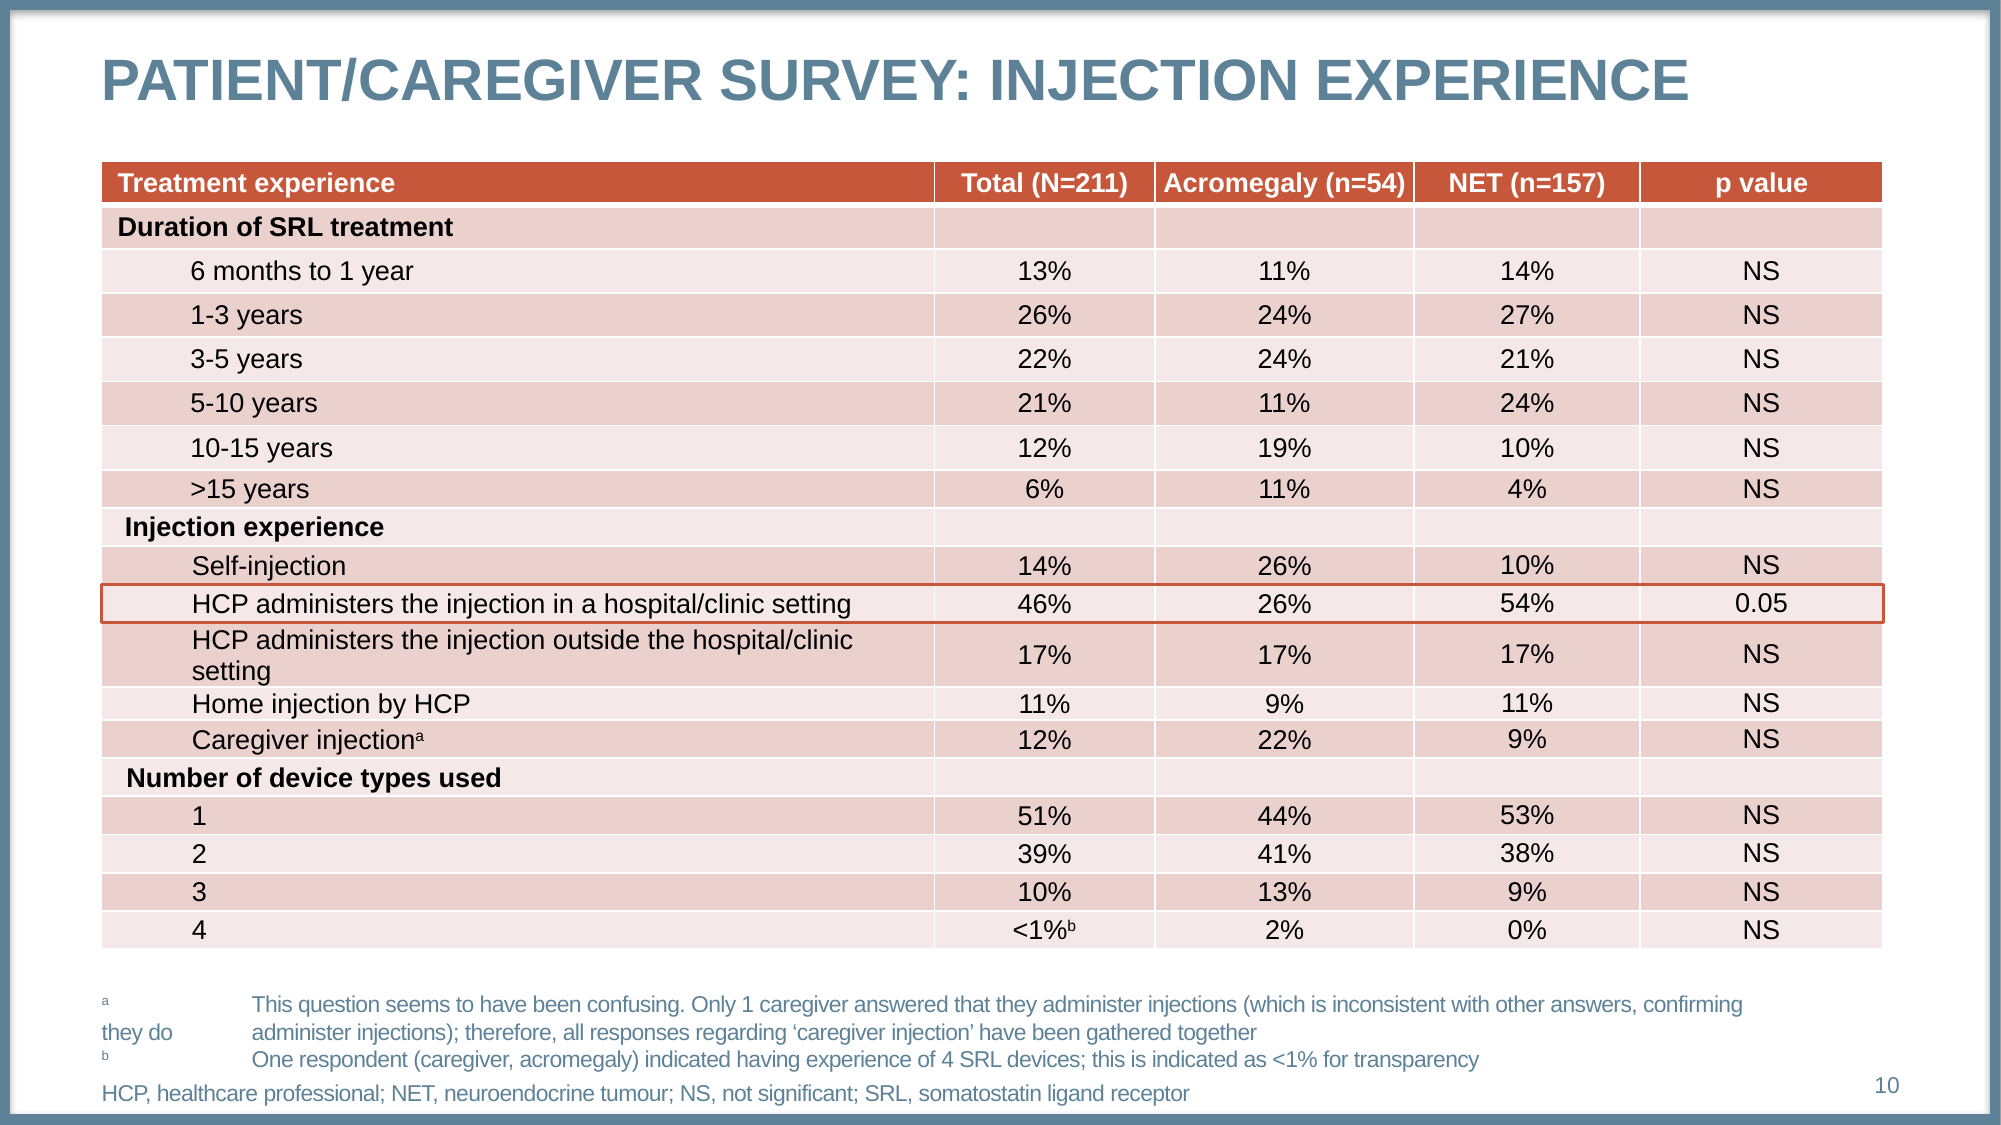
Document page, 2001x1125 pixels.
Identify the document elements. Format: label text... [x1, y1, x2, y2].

table_cell 17% [935, 623, 1154, 686]
table_cell 21% [935, 382, 1154, 425]
table_cell HCP administers the injection outside the hospital/clinic setting [102, 623, 934, 686]
table_cell NS [1641, 547, 1882, 583]
table_cell 17% [1156, 623, 1413, 686]
table_header Acromegaly (n=54) [1156, 162, 1413, 202]
table_cell Duration of SRL treatment [102, 208, 934, 248]
table_header NET (n=157) [1415, 162, 1639, 202]
table_cell 44% [1156, 797, 1413, 834]
table_cell [1415, 759, 1639, 795]
table_cell Caregiver injectiona [102, 721, 934, 757]
table_cell 11% [1156, 382, 1413, 425]
table_cell [1641, 509, 1882, 545]
table_cell [1641, 759, 1882, 795]
table_cell 51% [935, 797, 1154, 834]
table_cell NS [1641, 338, 1882, 381]
table_cell 6 months to 1 year [102, 250, 934, 292]
table_cell NS [1641, 688, 1882, 719]
table_cell NS [1641, 623, 1882, 686]
table_cell NS [1641, 294, 1882, 336]
table_cell 6% [935, 471, 1154, 507]
table_cell [935, 509, 1154, 545]
table_cell 39% [935, 835, 1154, 872]
table_cell 53% [1415, 797, 1639, 834]
table_cell 11% [1156, 250, 1413, 292]
table_cell 4% [1415, 471, 1639, 507]
table_cell 2 [102, 835, 934, 872]
table_cell 24% [1156, 294, 1413, 336]
table_cell <1%b [935, 912, 1154, 948]
table_cell 14% [1415, 250, 1639, 292]
table_cell 17% [1415, 623, 1639, 686]
table_cell 26% [935, 294, 1154, 336]
table_cell 27% [1415, 294, 1639, 336]
table_cell [1415, 509, 1639, 545]
table_cell 24% [1156, 338, 1413, 381]
table_cell 14% [935, 547, 1154, 583]
table_cell NS [1641, 721, 1882, 757]
slide_number 10 [1771, 1054, 1900, 1115]
table_cell 10-15 years [102, 426, 934, 469]
table_cell 11% [1415, 688, 1639, 719]
table_cell 9% [1415, 874, 1639, 910]
table_cell 9% [1156, 688, 1413, 719]
table_cell 13% [1156, 874, 1413, 910]
table_cell 0% [1415, 912, 1639, 948]
table_cell 10% [935, 874, 1154, 910]
table_cell 21% [1415, 338, 1639, 381]
table_cell [1641, 208, 1882, 248]
table_header p value [1641, 162, 1882, 202]
table_cell [1156, 759, 1413, 795]
table_cell 24% [1415, 382, 1639, 425]
list a This question seems to have been confusing. Only 1 caregiver answered that they administer injections (which is inconsistent with other answers, confirming they do administer injections); therefore, all responses regarding ‘caregiver injection’ have been gathered together b One respondent (caregiver, acromegaly) indicated having experience of 4 SRL devices; this is indicated as <1% for transparency HCP, healthcare professional; NET, neuroendocrine tumour; NS, not significant; SRL, somatostatin ligand receptor [101, 1046, 1772, 1106]
table_header Treatment experience [102, 162, 934, 202]
table_cell 10% [1415, 426, 1639, 469]
table_cell 38% [1415, 835, 1639, 872]
table_cell Number of device types used [102, 759, 934, 795]
table_cell [1415, 208, 1639, 248]
table_cell 26% [1156, 547, 1413, 583]
table_cell NS [1641, 835, 1882, 872]
table_cell 19% [1156, 426, 1413, 469]
table_cell >15 years [102, 471, 934, 507]
table_cell NS [1641, 382, 1882, 425]
table_cell NS [1641, 426, 1882, 469]
table_cell 3-5 years [102, 338, 934, 381]
title PATIENT/CAREGIVER SURVEY: INJECTION EXPERIENCE [101, 42, 1900, 185]
table_cell 12% [935, 721, 1154, 757]
table_cell 2% [1156, 912, 1413, 948]
table_cell 1-3 years [102, 294, 934, 336]
table_cell NS [1641, 250, 1882, 292]
table_cell Injection experience [102, 509, 934, 545]
table_header Total (N=211) [935, 162, 1154, 202]
table_cell 1 [102, 797, 934, 834]
table_cell Self-injection [102, 547, 934, 583]
table_cell 3 [102, 874, 934, 910]
table_cell 10% [1415, 547, 1639, 583]
table_cell [935, 759, 1154, 795]
table_cell 11% [1156, 471, 1413, 507]
table_cell NS [1641, 912, 1882, 948]
table_cell NS [1641, 471, 1882, 507]
table_cell Home injection by HCP [102, 688, 934, 719]
table_cell 4 [102, 912, 934, 948]
table_cell 13% [935, 250, 1154, 292]
table_cell 5-10 years [102, 382, 934, 425]
table_cell NS [1641, 797, 1882, 834]
table_cell NS [1641, 874, 1882, 910]
table_cell [1156, 208, 1413, 248]
table_cell 12% [935, 426, 1154, 469]
table_cell 22% [935, 338, 1154, 381]
table_cell [1156, 509, 1413, 545]
table_cell 41% [1156, 835, 1413, 872]
table_cell 11% [935, 688, 1154, 719]
table_cell [935, 208, 1154, 248]
table_cell 22% [1156, 721, 1413, 757]
text_box [101, 584, 1884, 623]
table_cell 9% [1415, 721, 1639, 757]
